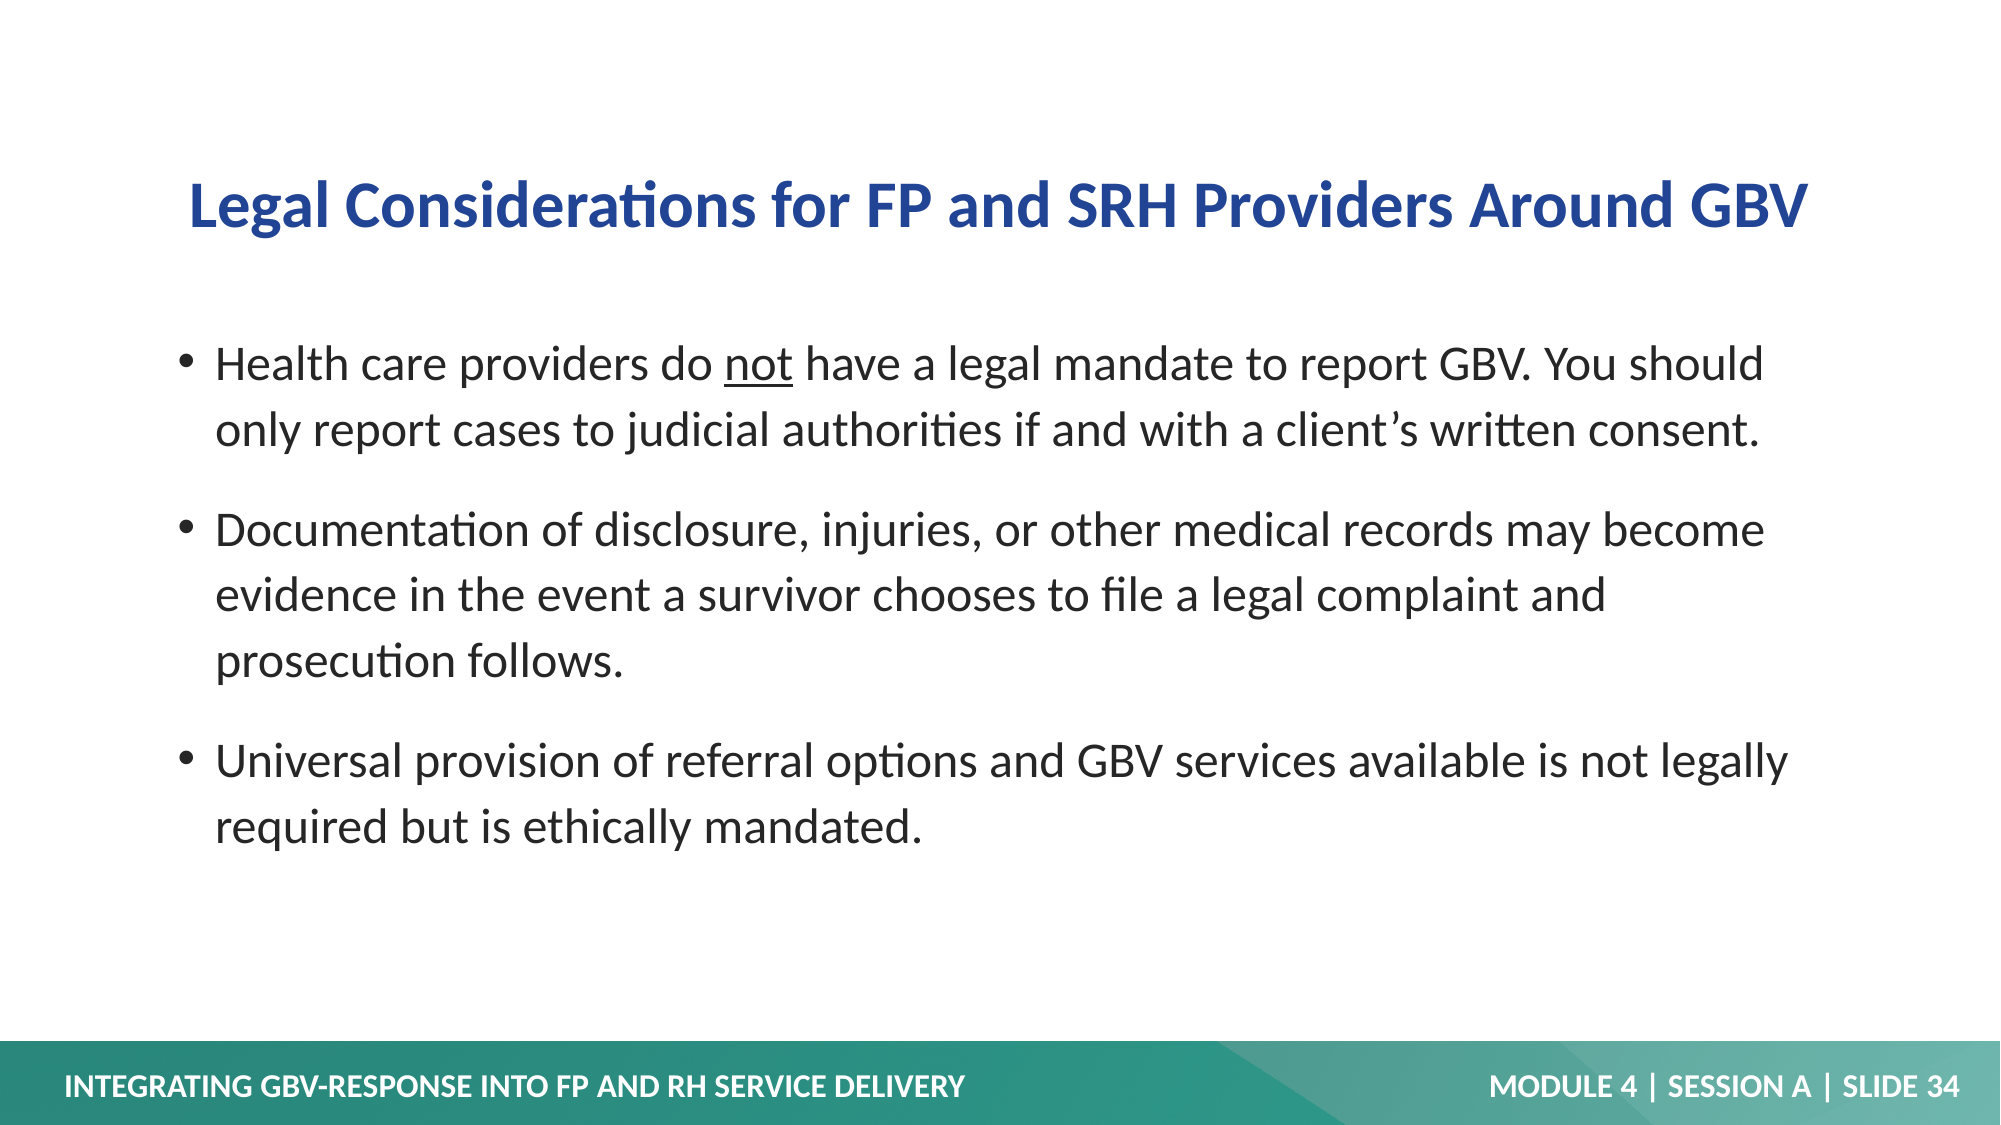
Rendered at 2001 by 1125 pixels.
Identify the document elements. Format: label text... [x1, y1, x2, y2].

text_box Legal Considerations for FP and SRH Providers Around GBV [0, 137, 2000, 265]
list Health care providers do not have a legal mandate to report GBV. You should only report cases to judicial authorities if and with a client’s written consent. Documentation of disclosure, injuries, or other medical records may become evidence in the event a survivor chooses to file a legal complaint and prosecution follows. Universal provision of referral options and GBV services available is not legally required but is ethically mandated. [162, 317, 1862, 876]
picture [0, 1041, 2000, 1125]
